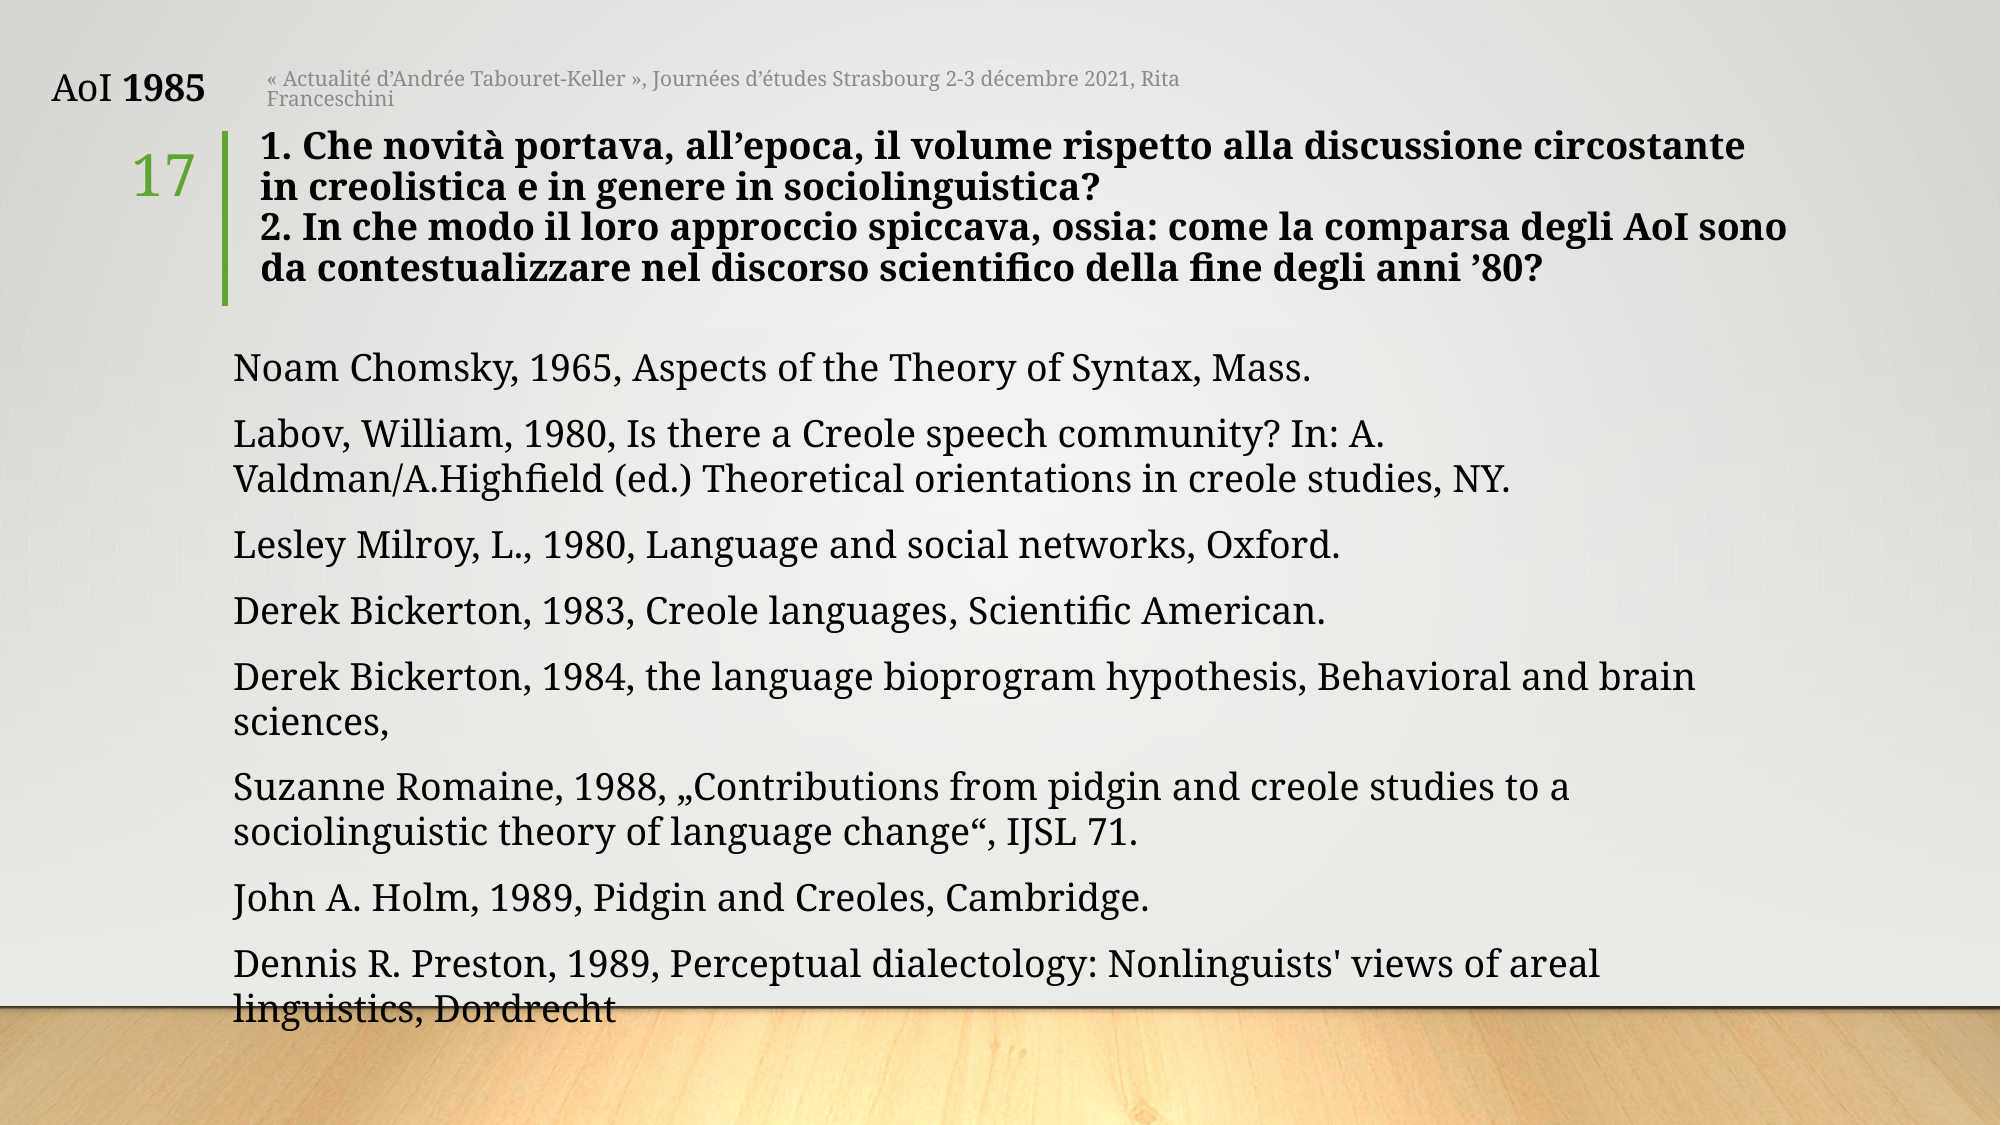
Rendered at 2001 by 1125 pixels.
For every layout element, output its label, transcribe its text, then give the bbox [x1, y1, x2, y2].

list Noam Chomsky, 1965, Aspects of the Theory of Syntax, Mass. Labov, William, 1980, Is there a Creole speech community? In: A. Valdman/A.Highfield (ed.) Theoretical orientations in creole studies, NY. Lesley Milroy, L., 1980, Language and social networks, Oxford. Derek Bickerton, 1983, Creole languages, Scientific American. Derek Bickerton, 1984, the language bioprogram hypothesis, Behavioral and brain sciences, Suzanne Romaine, 1988, „Contributions from pidgin and creole studies to a sociolinguistic theory of language change“, IJSL 71. John A. Holm, 1989, Pidgin and Creoles, Cambridge. Dennis R. Preston, 1989, Perceptual dialectology: Nonlinguists' views of areal linguistics, Dordrecht [218, 336, 1780, 903]
title 1. Che novità portava, all’epoca, il volume rispetto alla discussione circostante in creolistica e in genere in sociolinguistica? 2. In che modo il loro approccio spiccava, ossia: come la comparsa degli AoI sono da contestualizzare nel discorso scientifico della fine degli anni ’80? [245, 250, 1808, 423]
picture [0, 1006, 2000, 1125]
text_box AoI 1985 [36, 56, 221, 116]
slide_number 17 [78, 131, 212, 214]
footer « Actualité d’Andrée Tabouret-Keller », Journées d’études Strasbourg 2-3 décembre 2021, Rita Franceschini [251, 54, 1213, 105]
